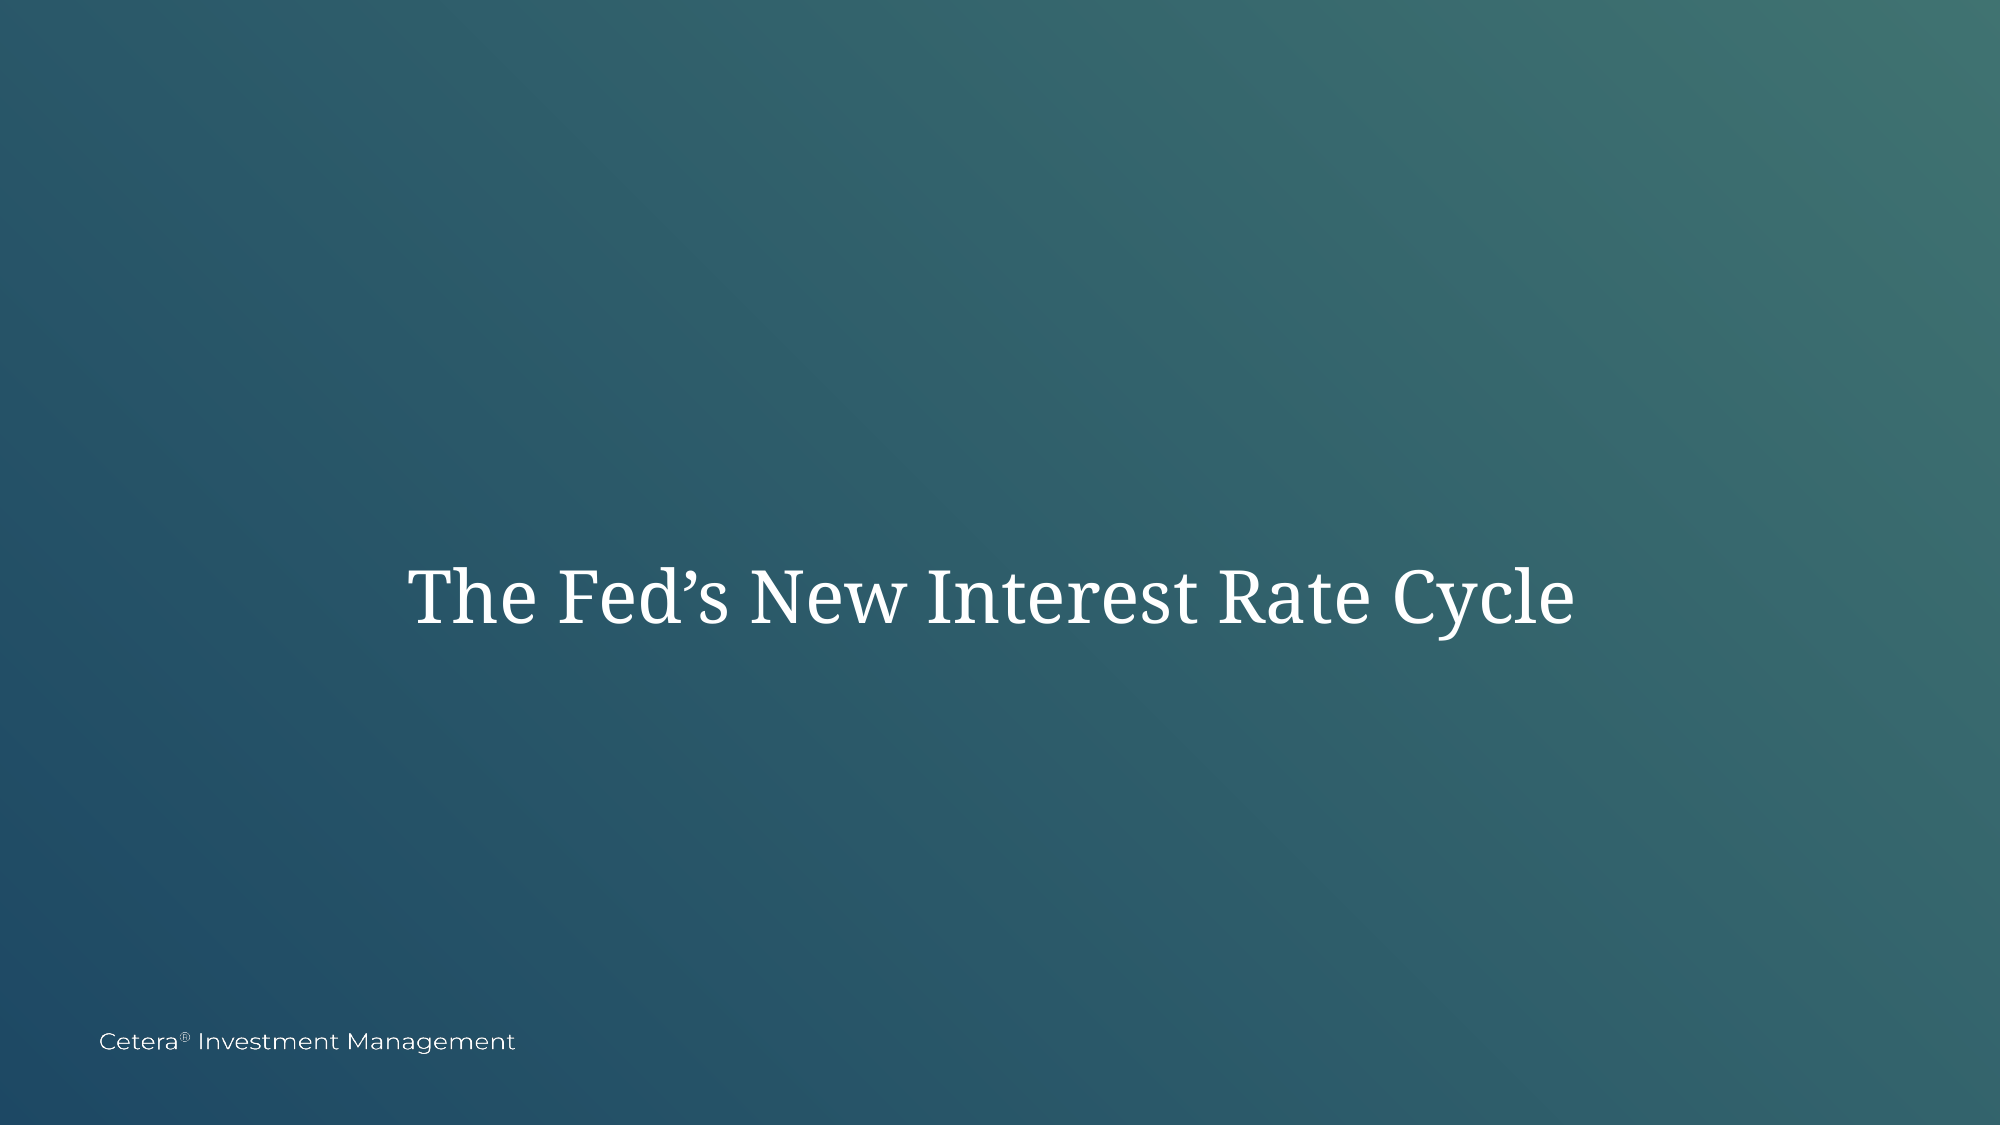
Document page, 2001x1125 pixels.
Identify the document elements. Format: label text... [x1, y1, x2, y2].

picture [97, 1032, 518, 1054]
title The Fed’s New Interest Rate Cycle [379, 479, 1621, 646]
